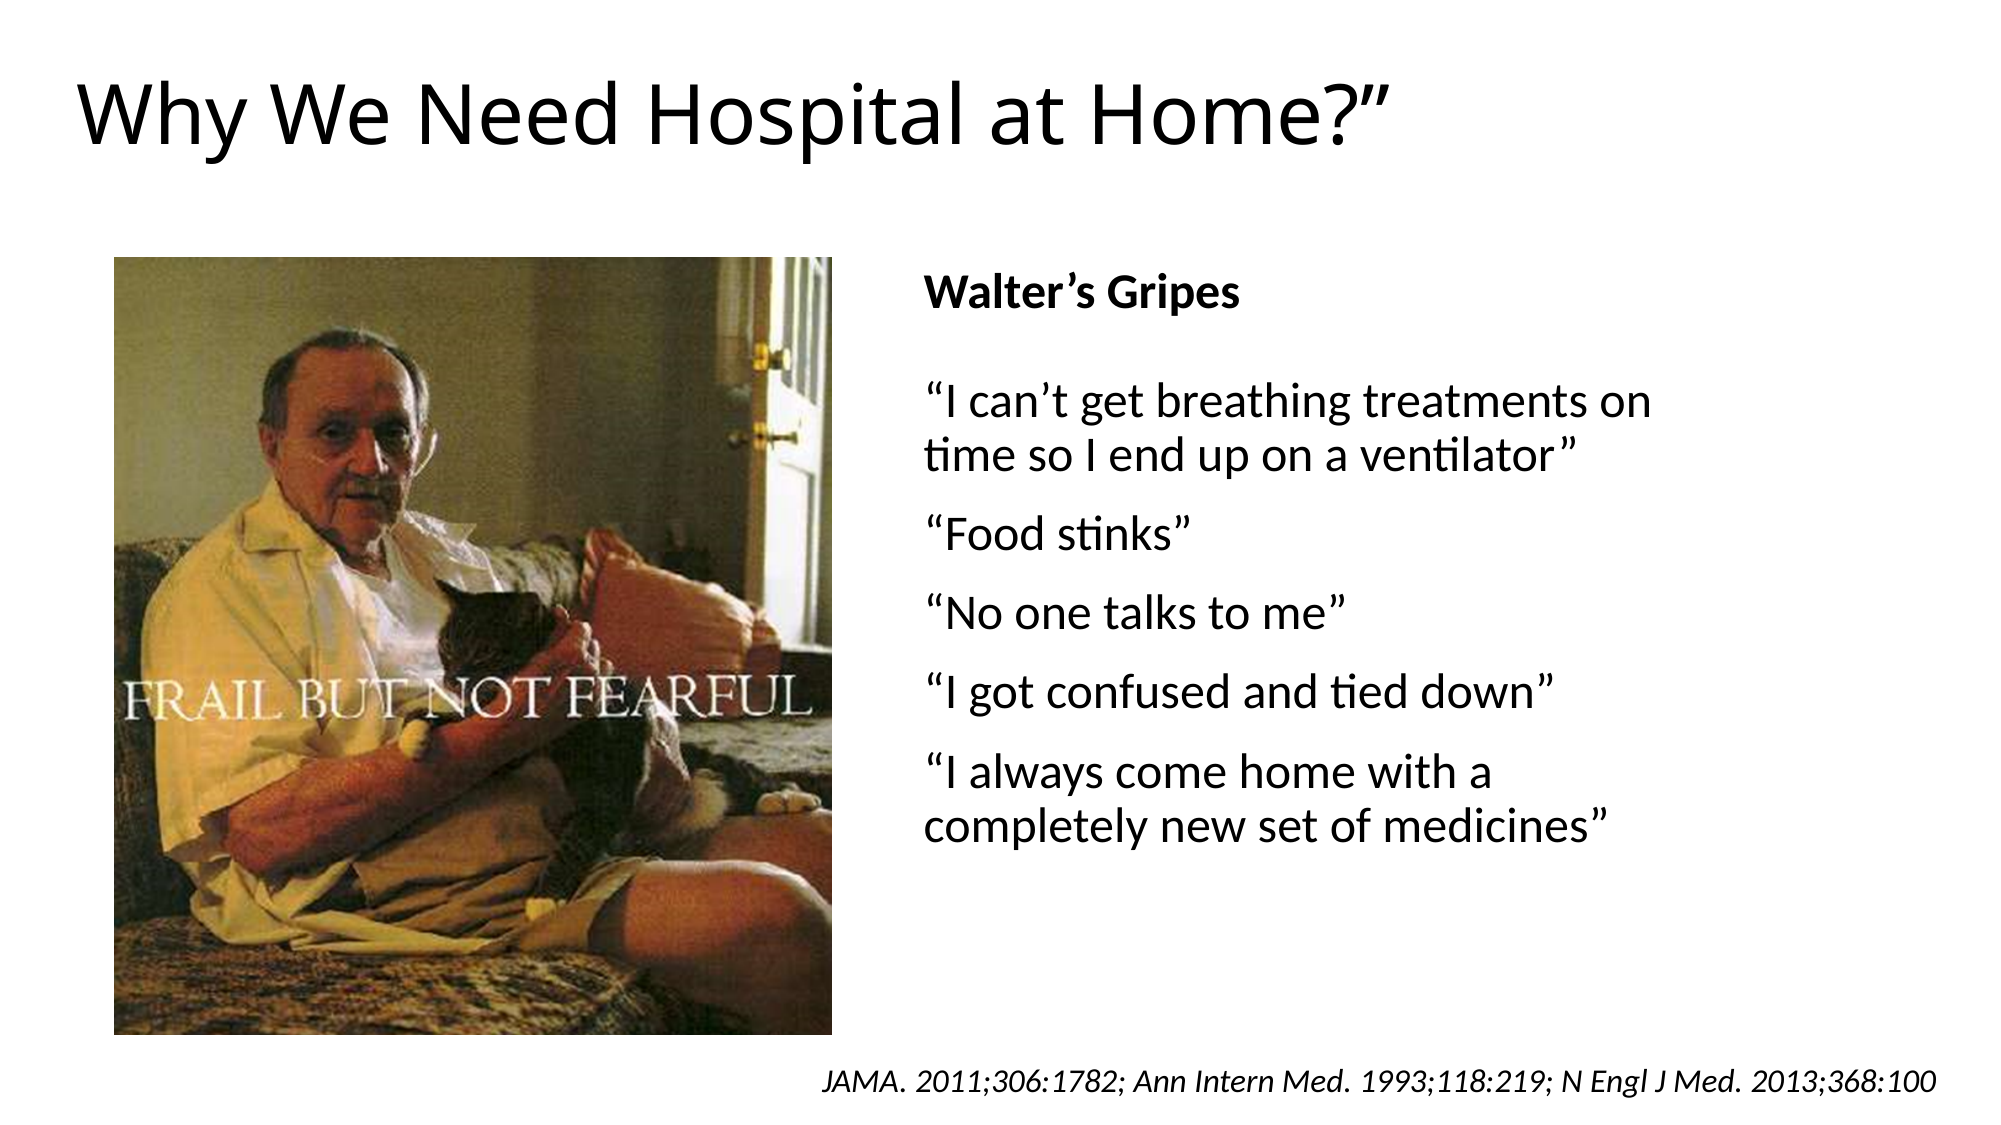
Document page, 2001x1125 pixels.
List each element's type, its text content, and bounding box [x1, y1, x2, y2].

text_box JAMA. 2011;306:1782; Ann Intern Med. 1993;118:219; N Engl J Med. 2013;368:100 [27, 1051, 1953, 1107]
picture [114, 257, 832, 1035]
text_box Walter’s Gripes “I can’t get breathing treatments on time so I end up on a ventilator” “Food stinks” “No one talks to me” “I got confused and tied down” “I always come home with a completely new set of medicines” [908, 257, 1700, 860]
text_box Why We Need Hospital at Home?” [62, 53, 1864, 169]
